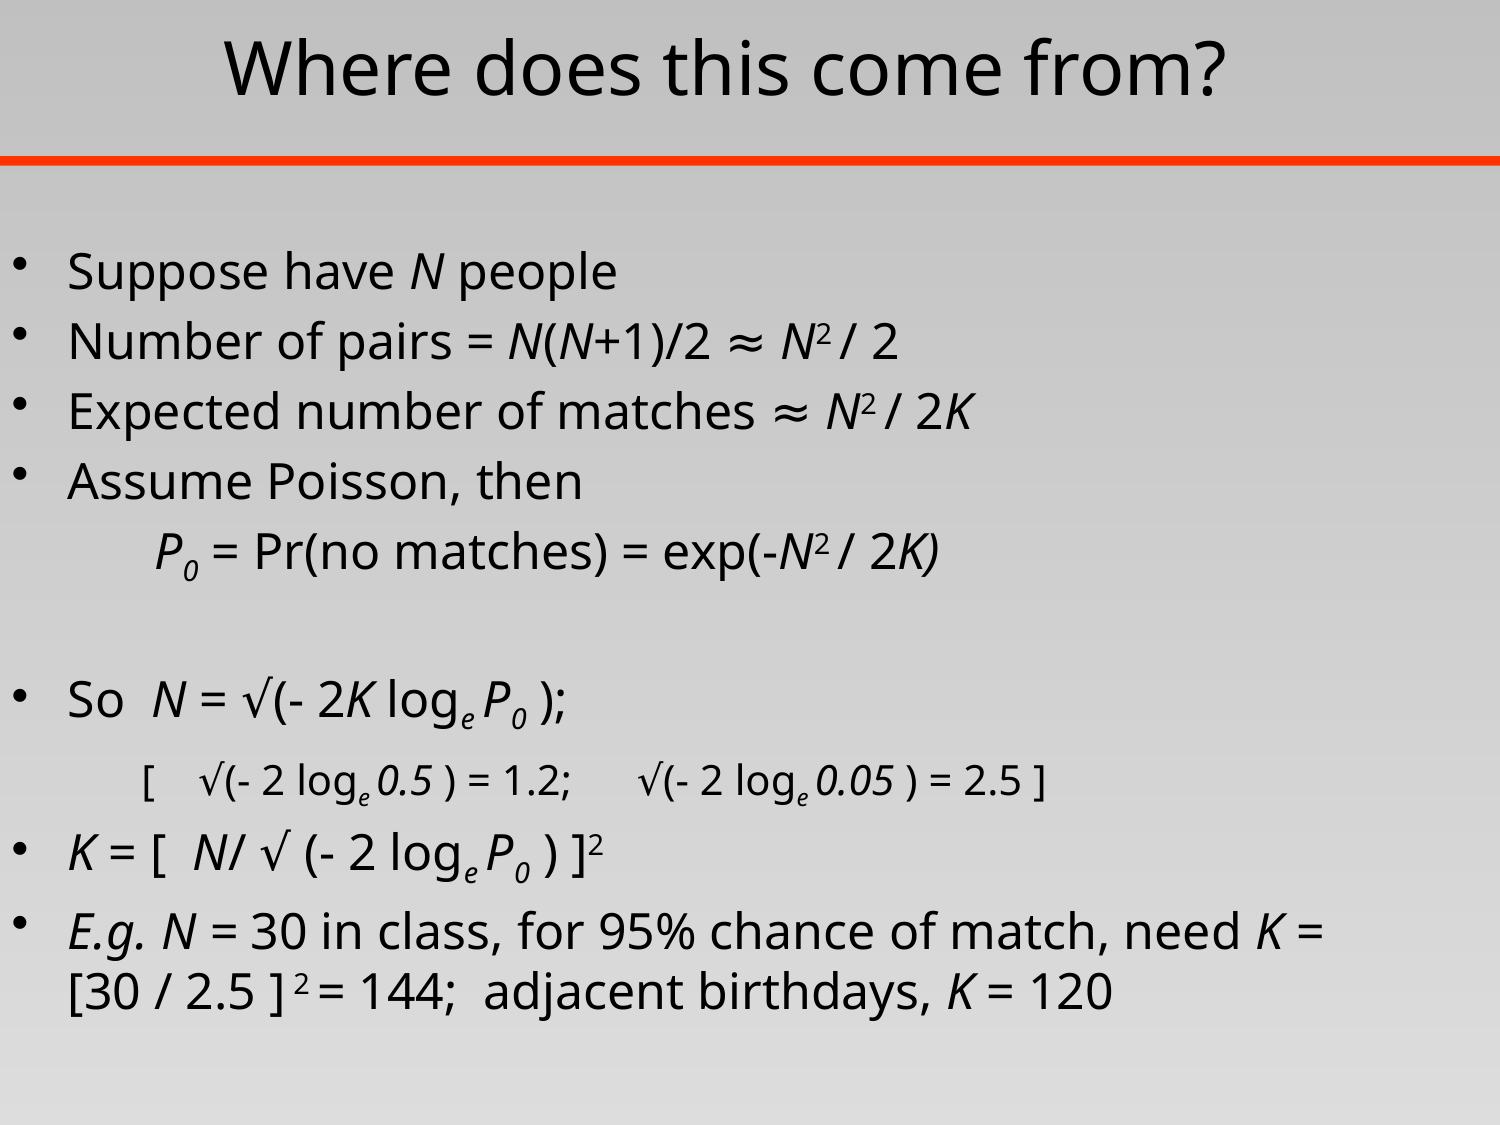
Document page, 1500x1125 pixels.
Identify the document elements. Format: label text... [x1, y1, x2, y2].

list Suppose have N people Number of pairs = N(N+1)/2 ≈ N2 / 2 Expected number of matches ≈ N2 / 2K Assume Poisson, then P0 = Pr(no matches) = exp(-N2 / 2K) So N = √(- 2K loge P0 ); [ √(- 2 loge 0.5 ) = 1.2; √(- 2 loge 0.05 ) = 2.5 ] K = [ N/ √ (- 2 loge P0 ) ]2 E.g. N = 30 in class, for 95% chance of match, need K = [30 / 2.5 ] 2 = 144; adjacent birthdays, K = 120 [0, 231, 1426, 1106]
title Where does this come from? [41, 0, 1411, 160]
